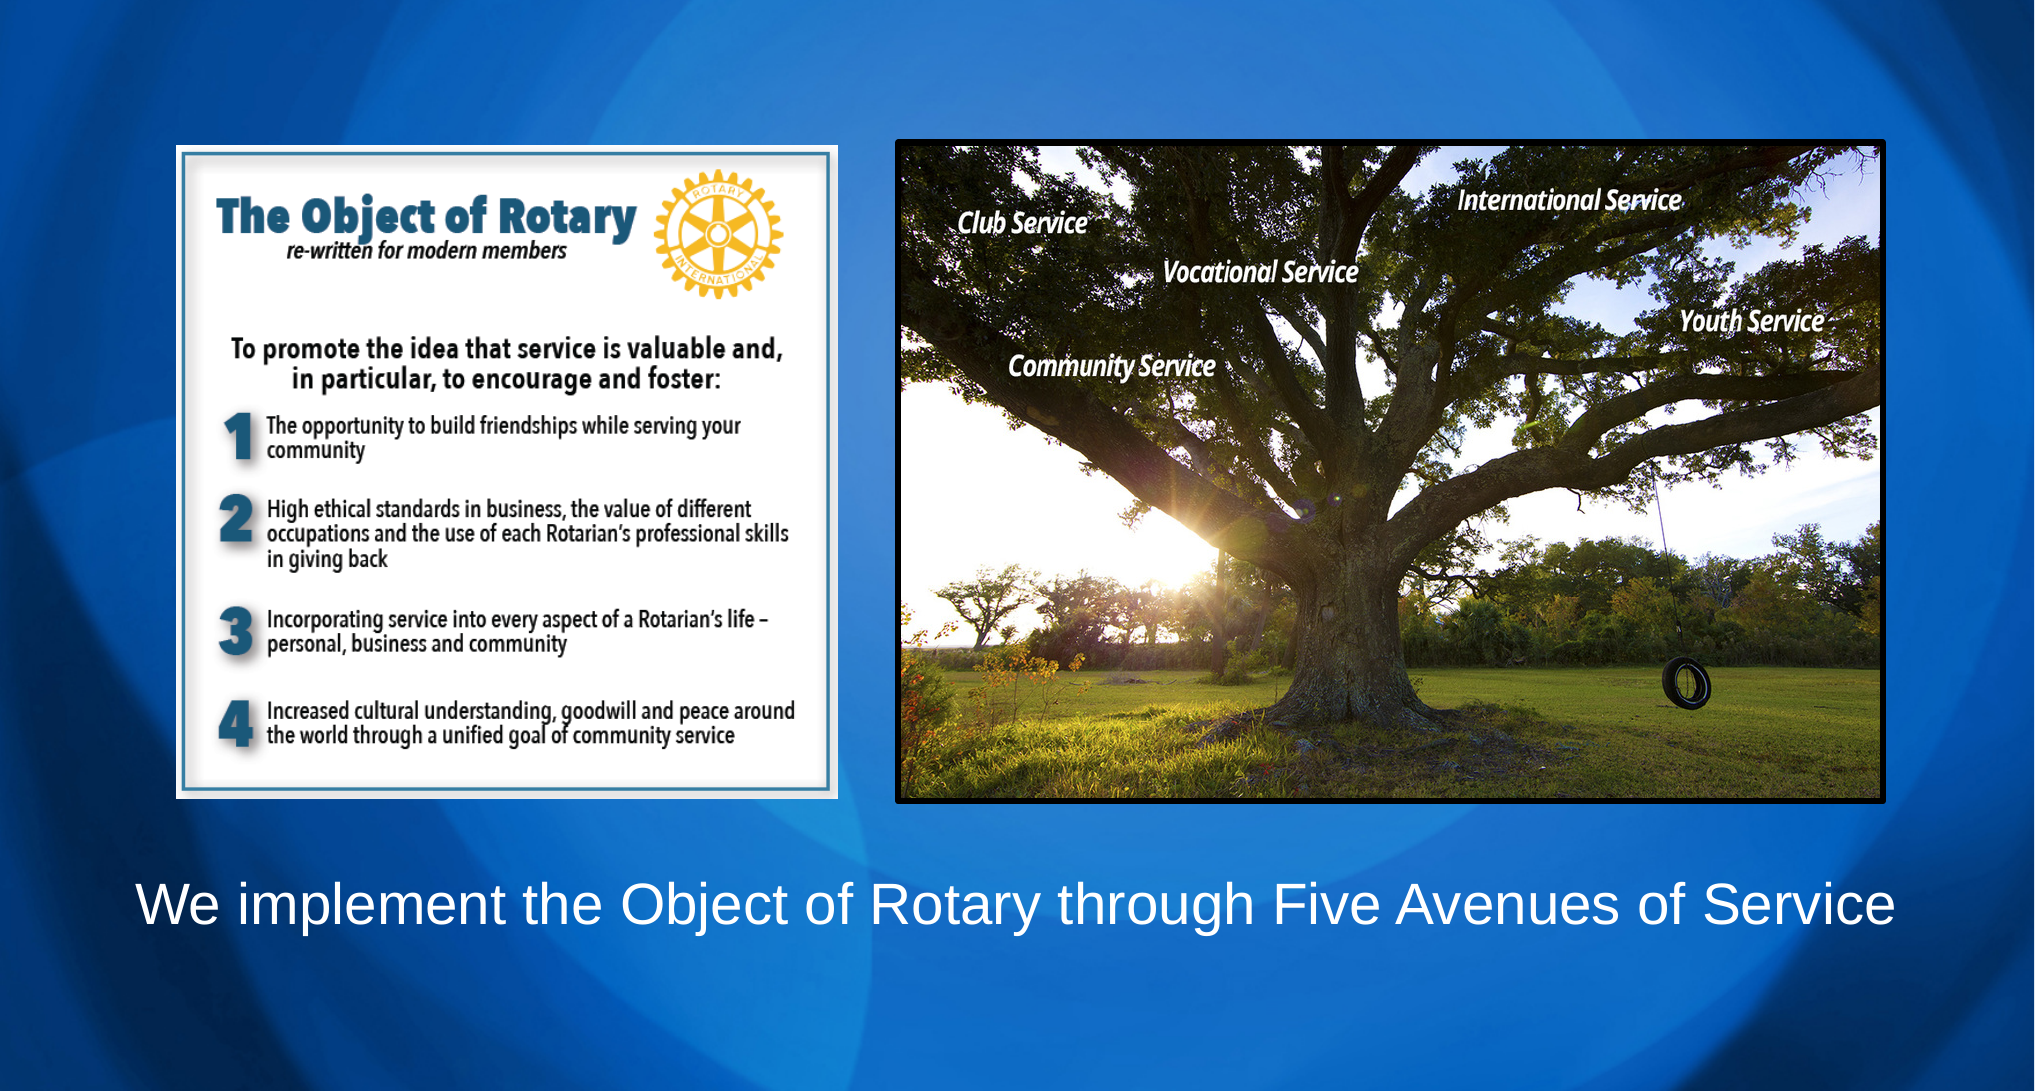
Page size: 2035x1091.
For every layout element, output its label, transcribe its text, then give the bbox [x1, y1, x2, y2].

picture [0, 0, 2035, 1091]
text_box We implement the Object of Rotary through Five Avenues of Service [107, 859, 1927, 944]
